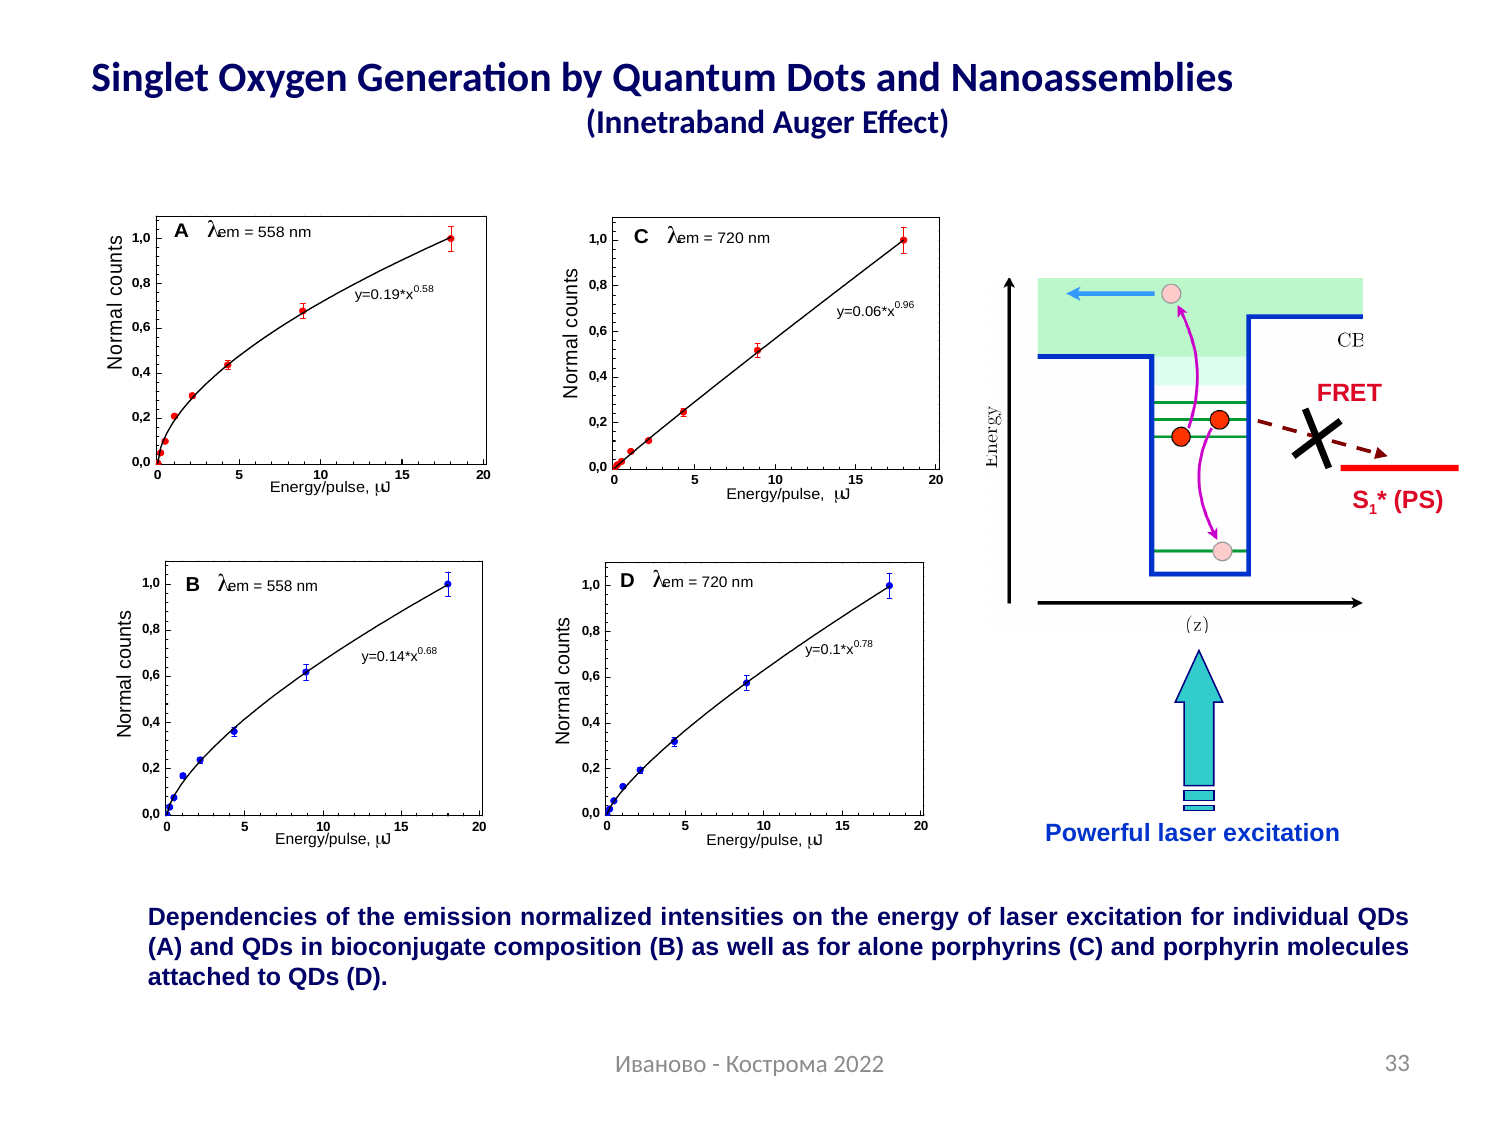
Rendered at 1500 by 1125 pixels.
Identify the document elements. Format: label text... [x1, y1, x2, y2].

slide_number 33 [1074, 1024, 1425, 1100]
text_box S1* (PS) [1368, 479, 1471, 518]
text_box [1175, 650, 1223, 786]
text_box Singlet Oxygen Generation by Quantum Dots and Nanoassemblies (Innetraband Auger Effect) [76, 42, 1459, 148]
text_box [1184, 790, 1214, 801]
text_box FRET [1368, 373, 1436, 407]
text_box [1184, 805, 1214, 811]
text_box Dependencies of the emission normalized intensities on the energy of laser excitation for individual QDs (A) and QDs in bioconjugate composition (B) as well as for alone porphyrins (C) and porphyrin molecules attached to QDs (D). [76, 893, 1427, 1000]
text_box Powerful laser excitation [1045, 813, 1365, 846]
text_box [1374, 446, 1388, 459]
footer Иваново - Кострома 2022 [512, 1025, 988, 1100]
picture [985, 278, 1364, 634]
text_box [77, 172, 985, 873]
